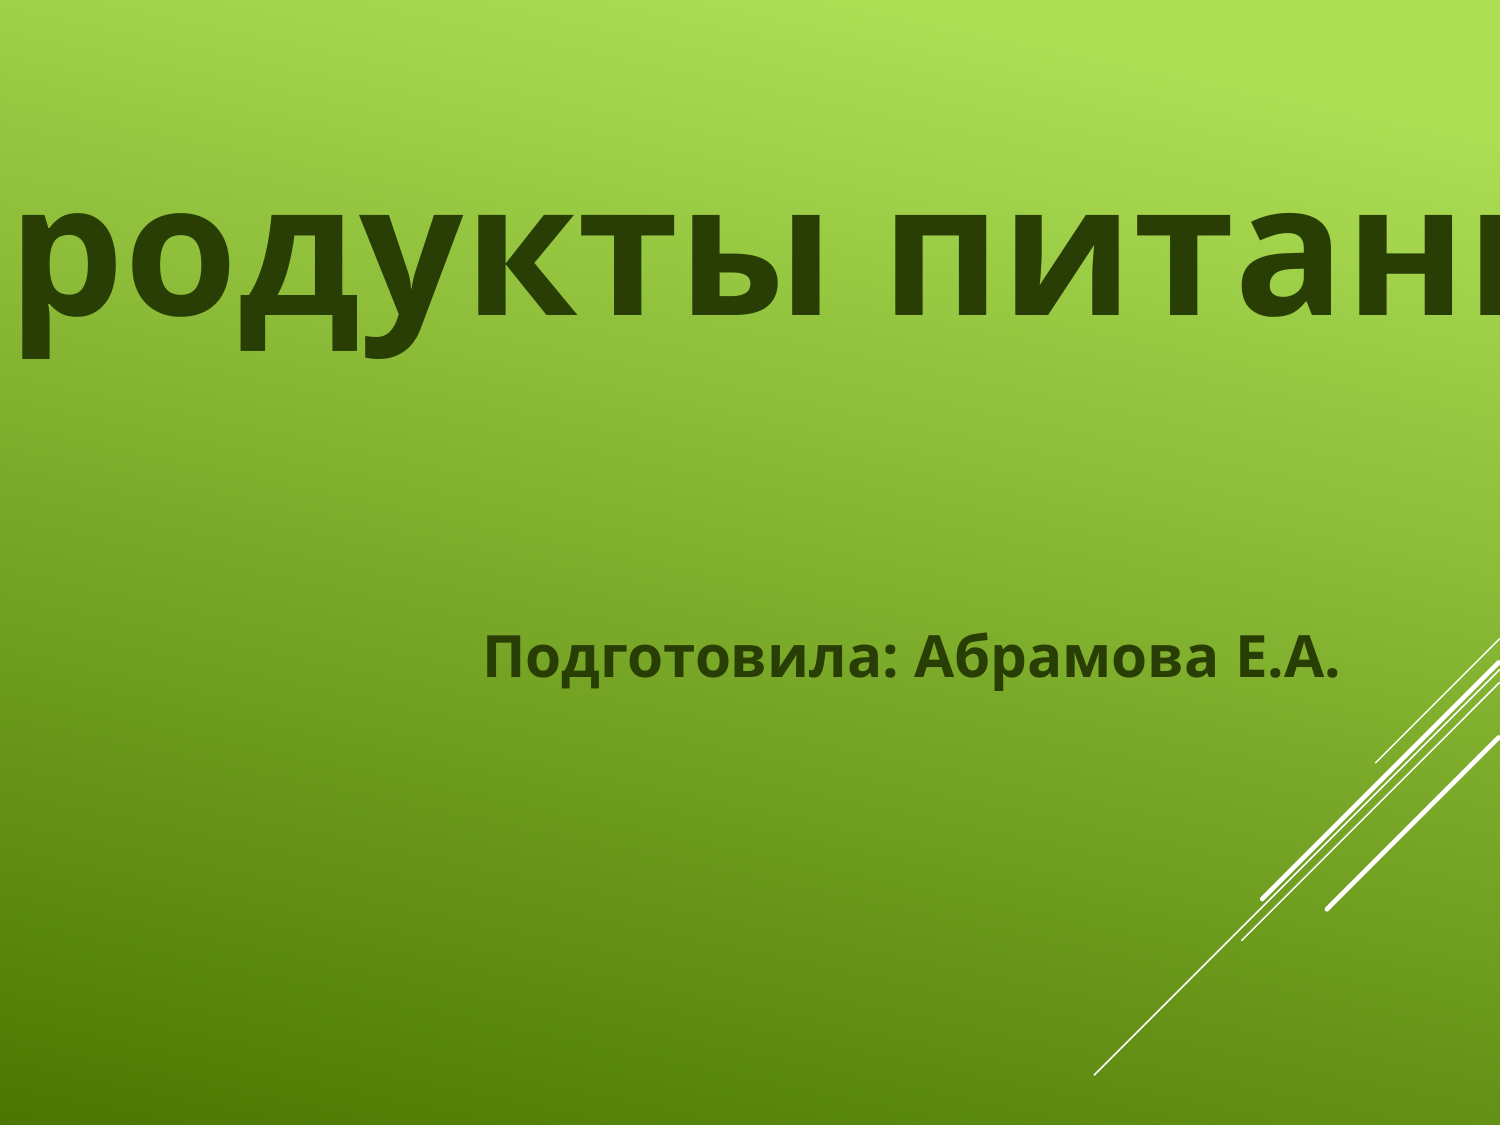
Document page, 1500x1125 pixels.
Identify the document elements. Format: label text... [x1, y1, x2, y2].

text_box Подготовила: Абрамова Е.А. [467, 611, 1356, 697]
text_box Продукты питания [0, 124, 1500, 360]
